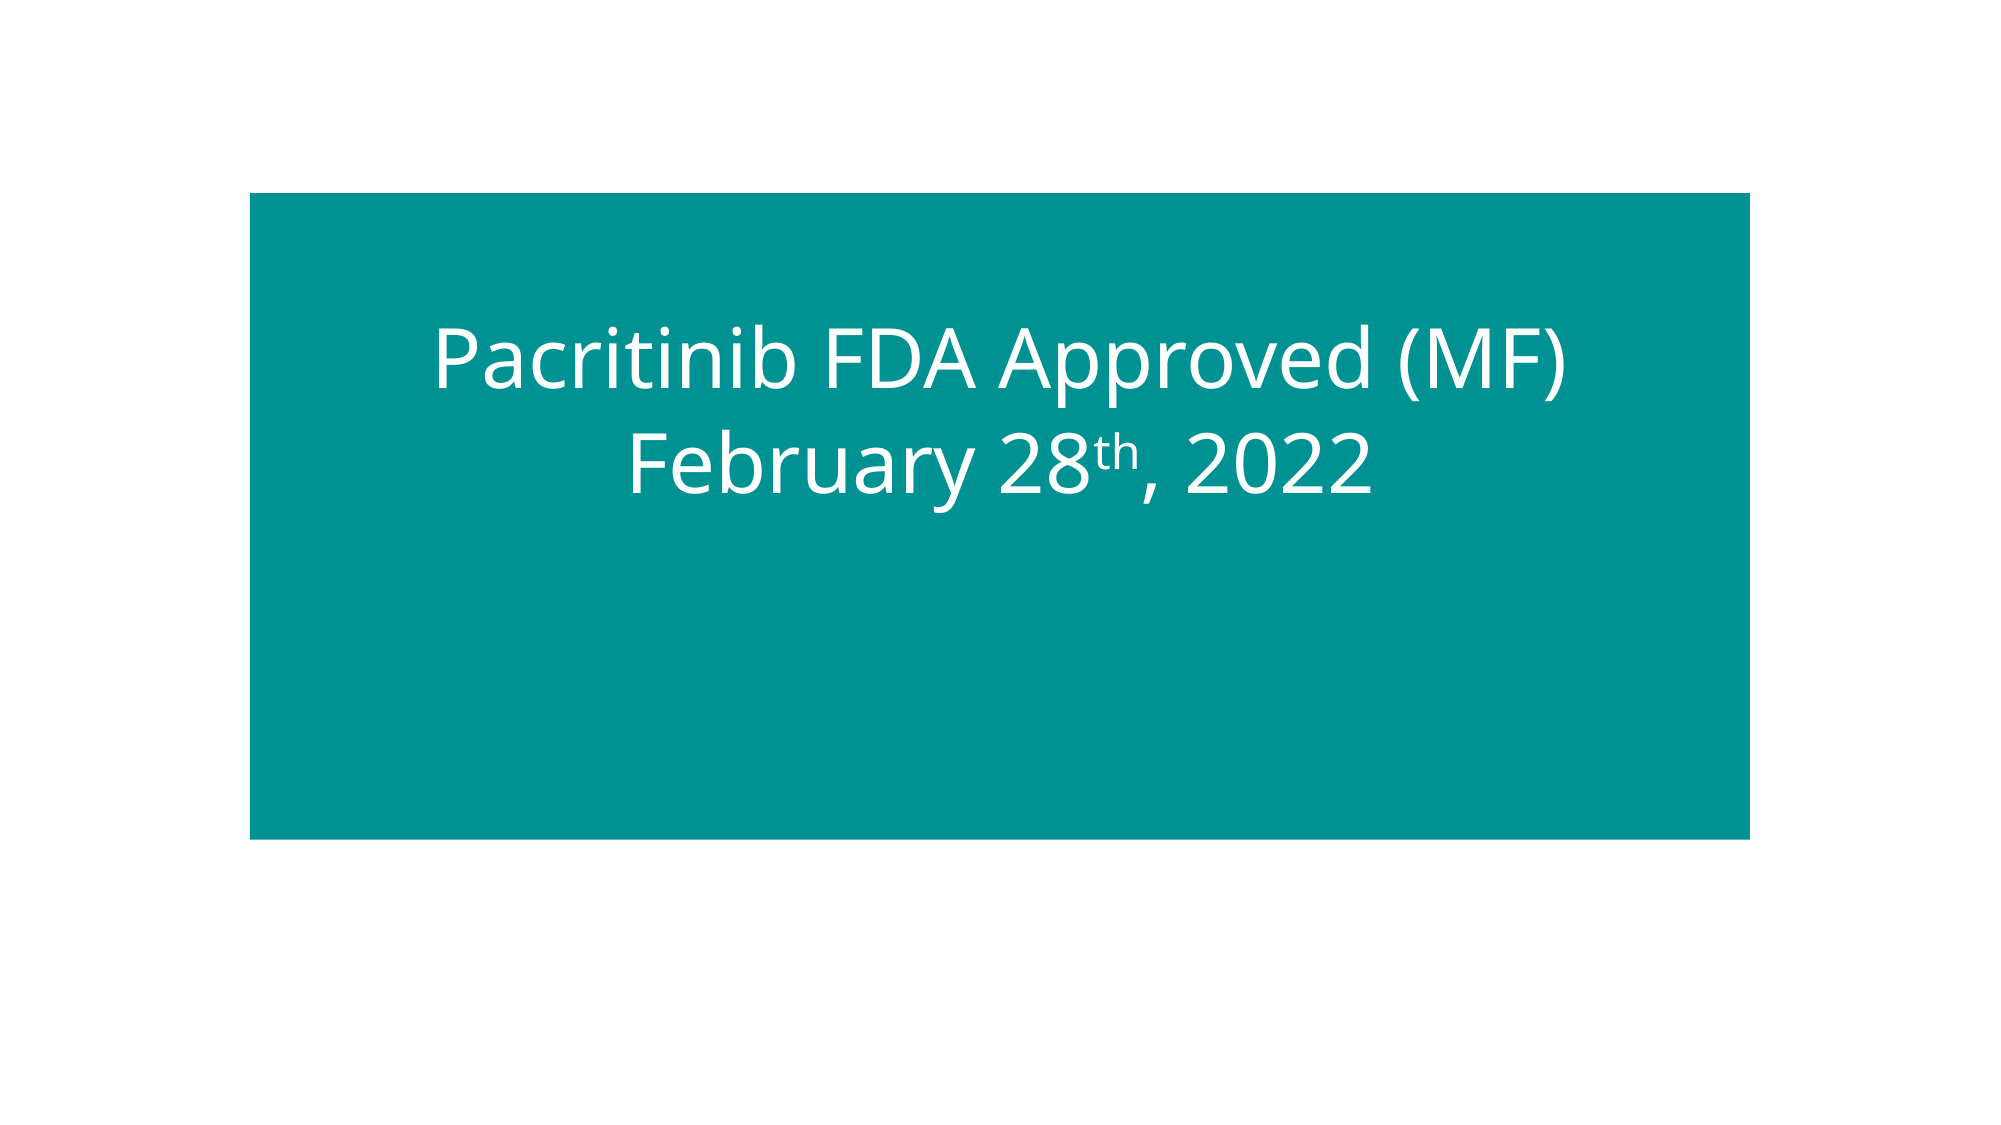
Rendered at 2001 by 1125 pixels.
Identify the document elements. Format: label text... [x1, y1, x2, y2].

list Pacritinib FDA Approved (MF) February 28th, 2022 [249, 193, 1750, 840]
